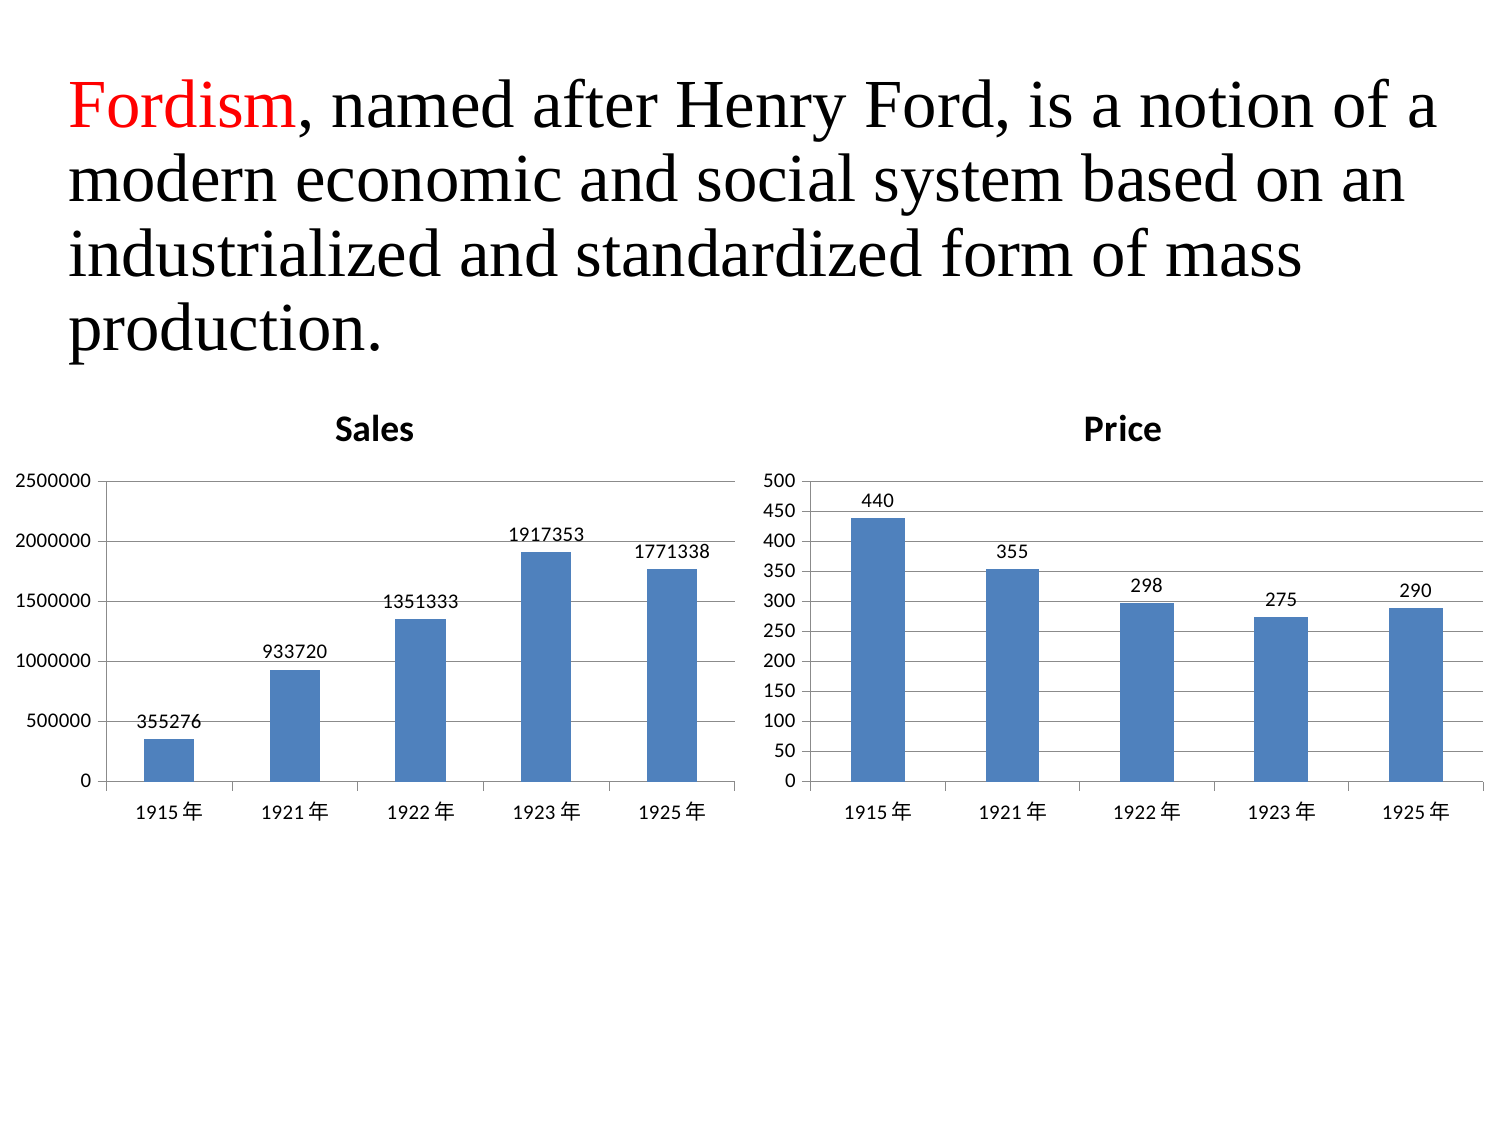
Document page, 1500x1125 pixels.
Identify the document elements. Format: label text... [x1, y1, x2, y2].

chart [0, 385, 1499, 836]
title Fordism, named after Henry Ford, is a notion of a modern economic and social system based on an industrialized and standardized form of mass production. [53, 59, 1459, 374]
